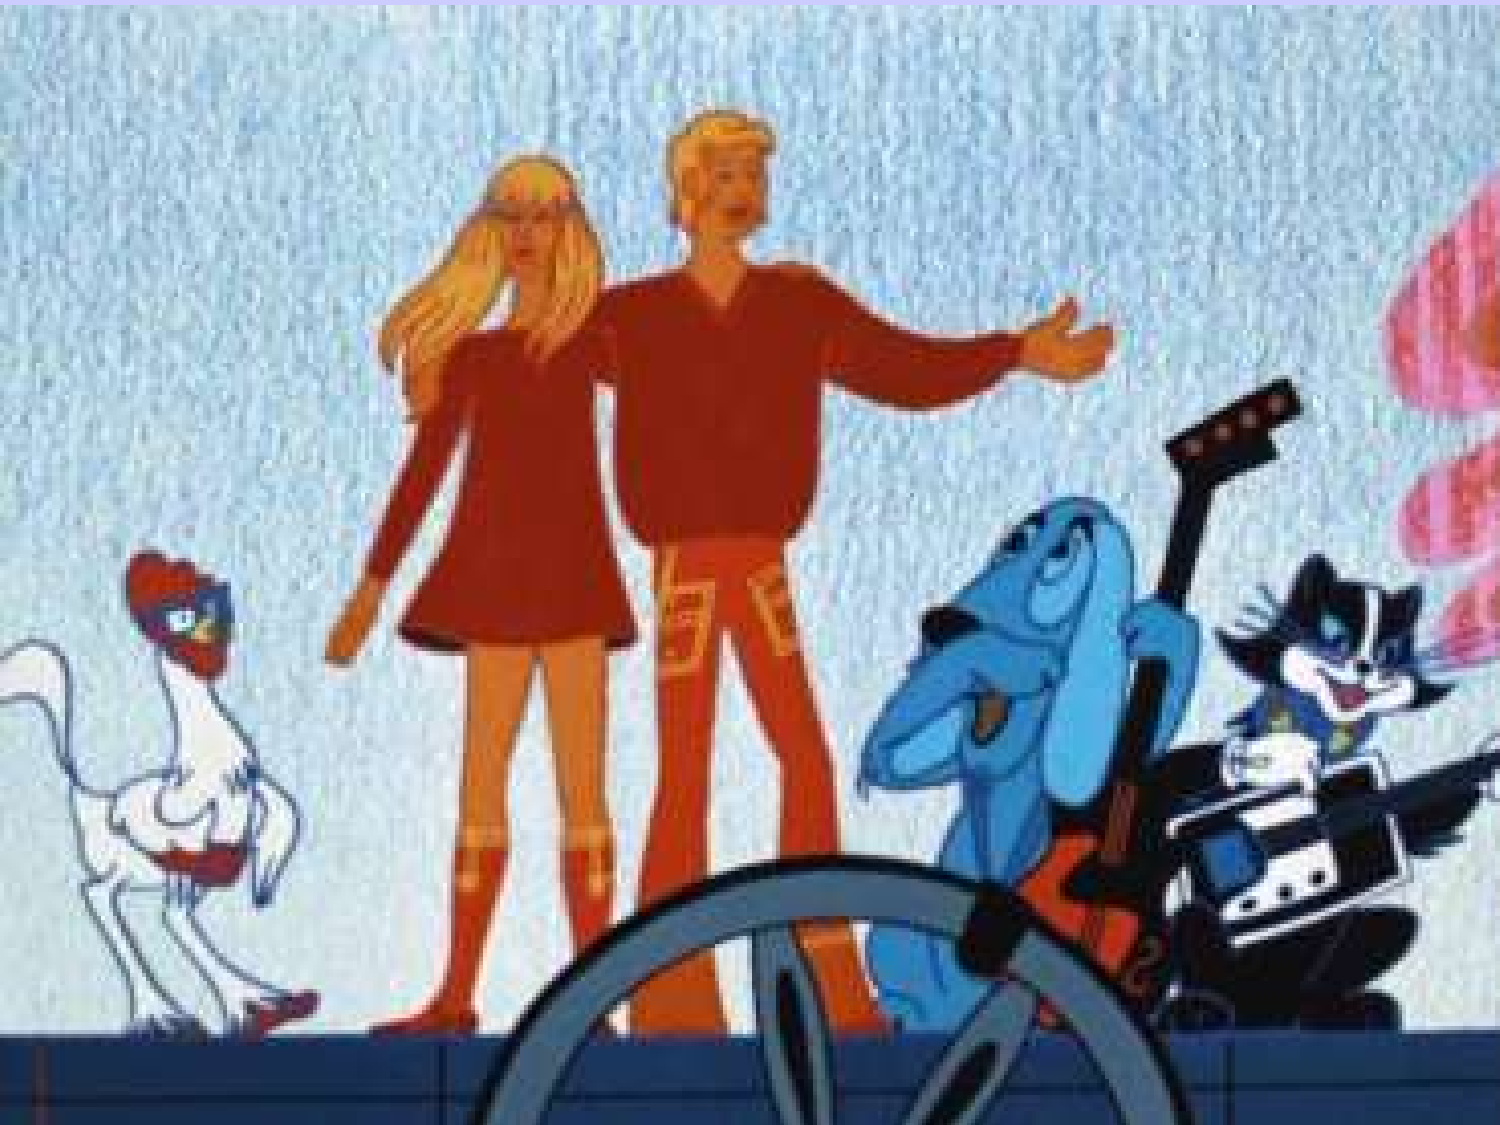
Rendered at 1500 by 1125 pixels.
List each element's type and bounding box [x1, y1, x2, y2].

list [0, 5, 1500, 1125]
